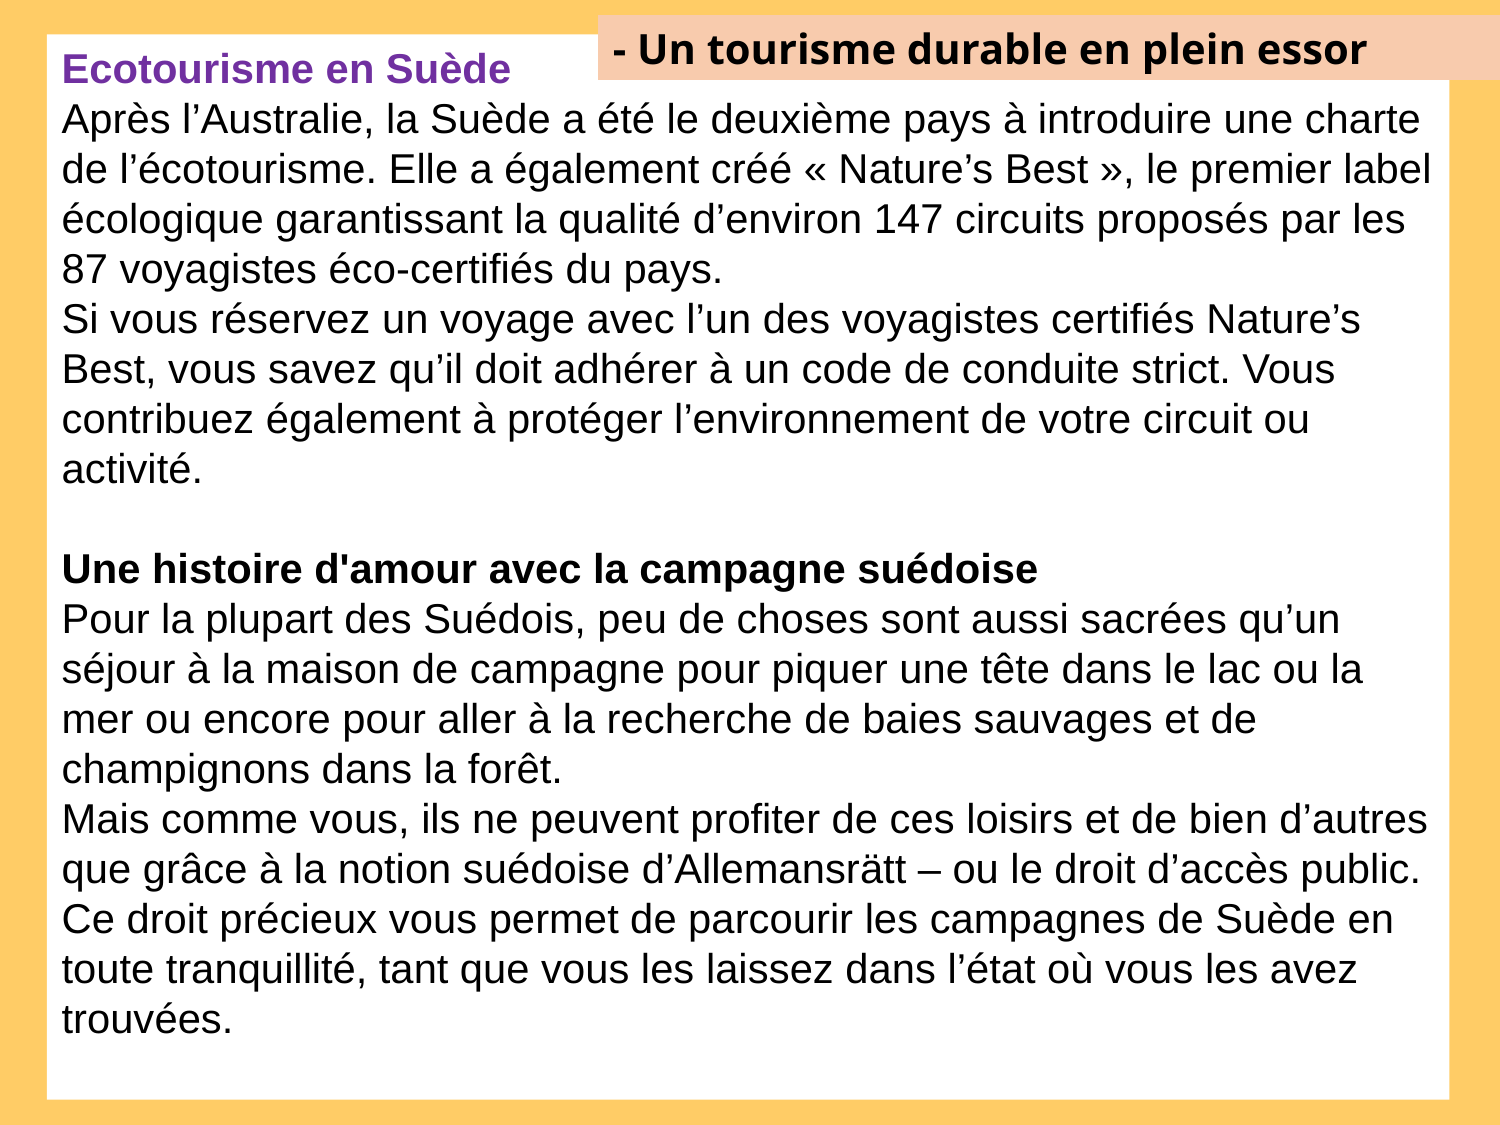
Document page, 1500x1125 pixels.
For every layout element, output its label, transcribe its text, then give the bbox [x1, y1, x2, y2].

text_box Ecotourisme en Suède Après l’Australie, la Suède a été le deuxième pays à introduire une charte de l’écotourisme. Elle a également créé « Nature’s Best », le premier label écologique garantissant la qualité d’environ 147 circuits proposés par les 87 voyagistes éco-certifiés du pays. Si vous réservez un voyage avec l’un des voyagistes certifiés Nature’s Best, vous savez qu’il doit adhérer à un code de conduite strict. Vous contribuez également à protéger l’environnement de votre circuit ou activité. Une histoire d'amour avec la campagne suédoise Pour la plupart des Suédois, peu de choses sont aussi sacrées qu’un séjour à la maison de campagne pour piquer une tête dans le lac ou la mer ou encore pour aller à la recherche de baies sauvages et de champignons dans la forêt. Mais comme vous, ils ne peuvent profiter de ces loisirs et de bien d’autres que grâce à la notion suédoise d’Allemansrätt – ou le droit d’accès public. Ce droit précieux vous permet de parcourir les campagnes de Suède en toute tranquillité, tant que vous les laissez dans l’état où vous les avez trouvées. [46, 34, 1450, 1100]
text_box - Un tourisme durable en plein essor [598, 15, 1500, 80]
